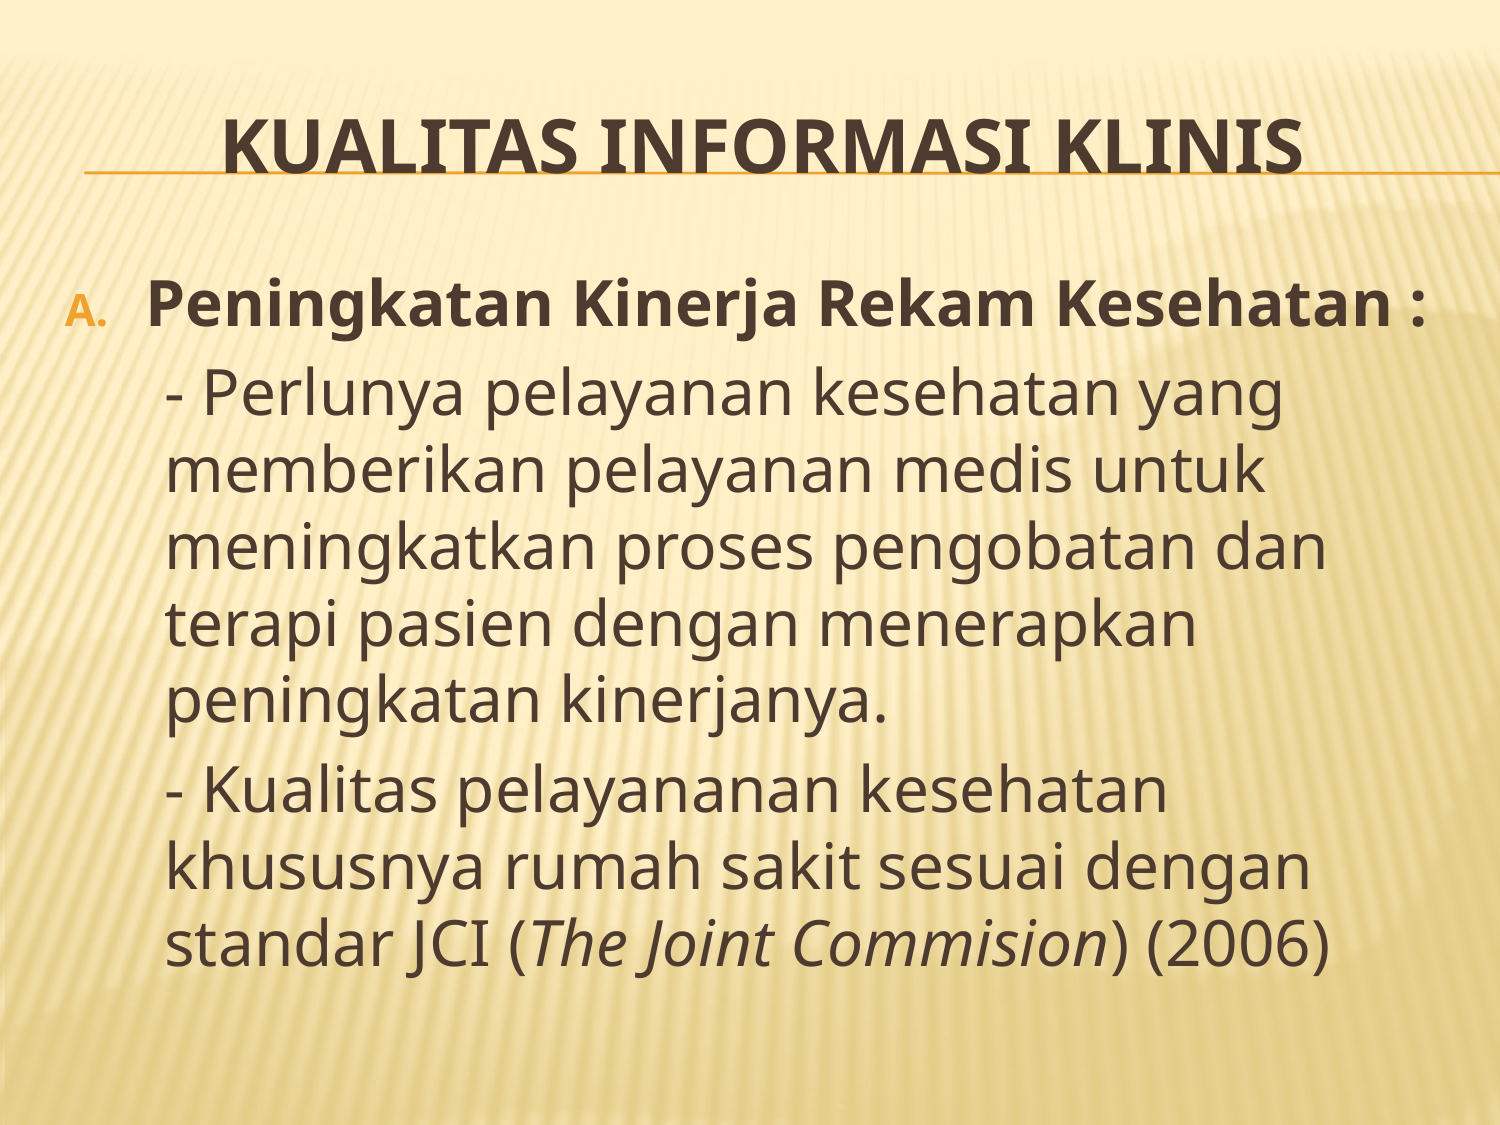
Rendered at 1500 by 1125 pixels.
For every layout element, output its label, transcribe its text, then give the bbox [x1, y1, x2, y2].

title KUALITAS INFORMASI KLINIS [50, 75, 1475, 213]
list Peningkatan Kinerja Rekam Kesehatan : - Perlunya pelayanan kesehatan yang memberikan pelayanan medis untuk meningkatkan proses pengobatan dan terapi pasien dengan menerapkan peningkatan kinerjanya. - Kualitas pelayananan kesehatan khususnya rumah sakit sesuai dengan standar JCI (The Joint Commision) (2006) [50, 254, 1475, 998]
